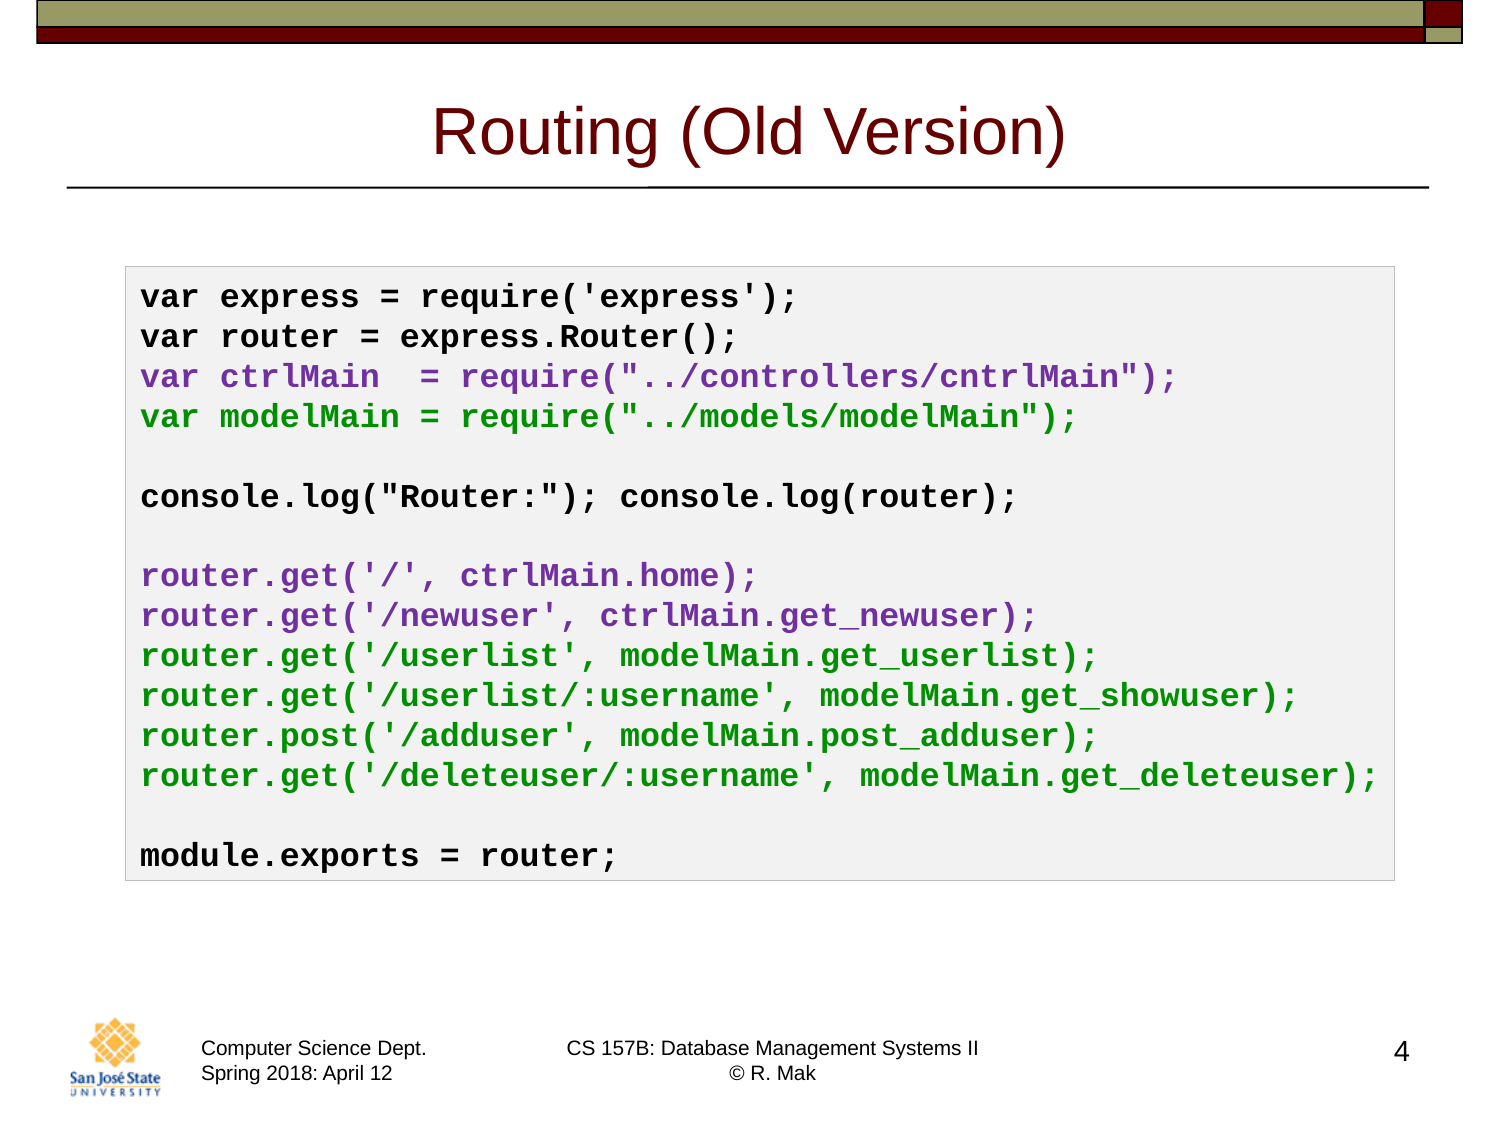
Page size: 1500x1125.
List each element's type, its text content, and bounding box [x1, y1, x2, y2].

title Routing (Old Version) [75, 67, 1425, 175]
slide_number 4 [1305, 1025, 1425, 1100]
picture [60, 1012, 166, 1112]
text_box var express = require('express'); var router = express.Router(); var ctrlMain = require("../controllers/cntrlMain"); var modelMain = require("../models/modelMain"); console.log("Router:"); console.log(router); router.get('/', ctrlMain.home); router.get('/newuser', ctrlMain.get_newuser); router.get('/userlist', modelMain.get_userlist); router.get('/userlist/:username', modelMain.get_showuser); router.post('/adduser', modelMain.post_adduser); router.get('/deleteuser/:username', modelMain.get_deleteuser); module.exports = router; [125, 266, 1395, 881]
